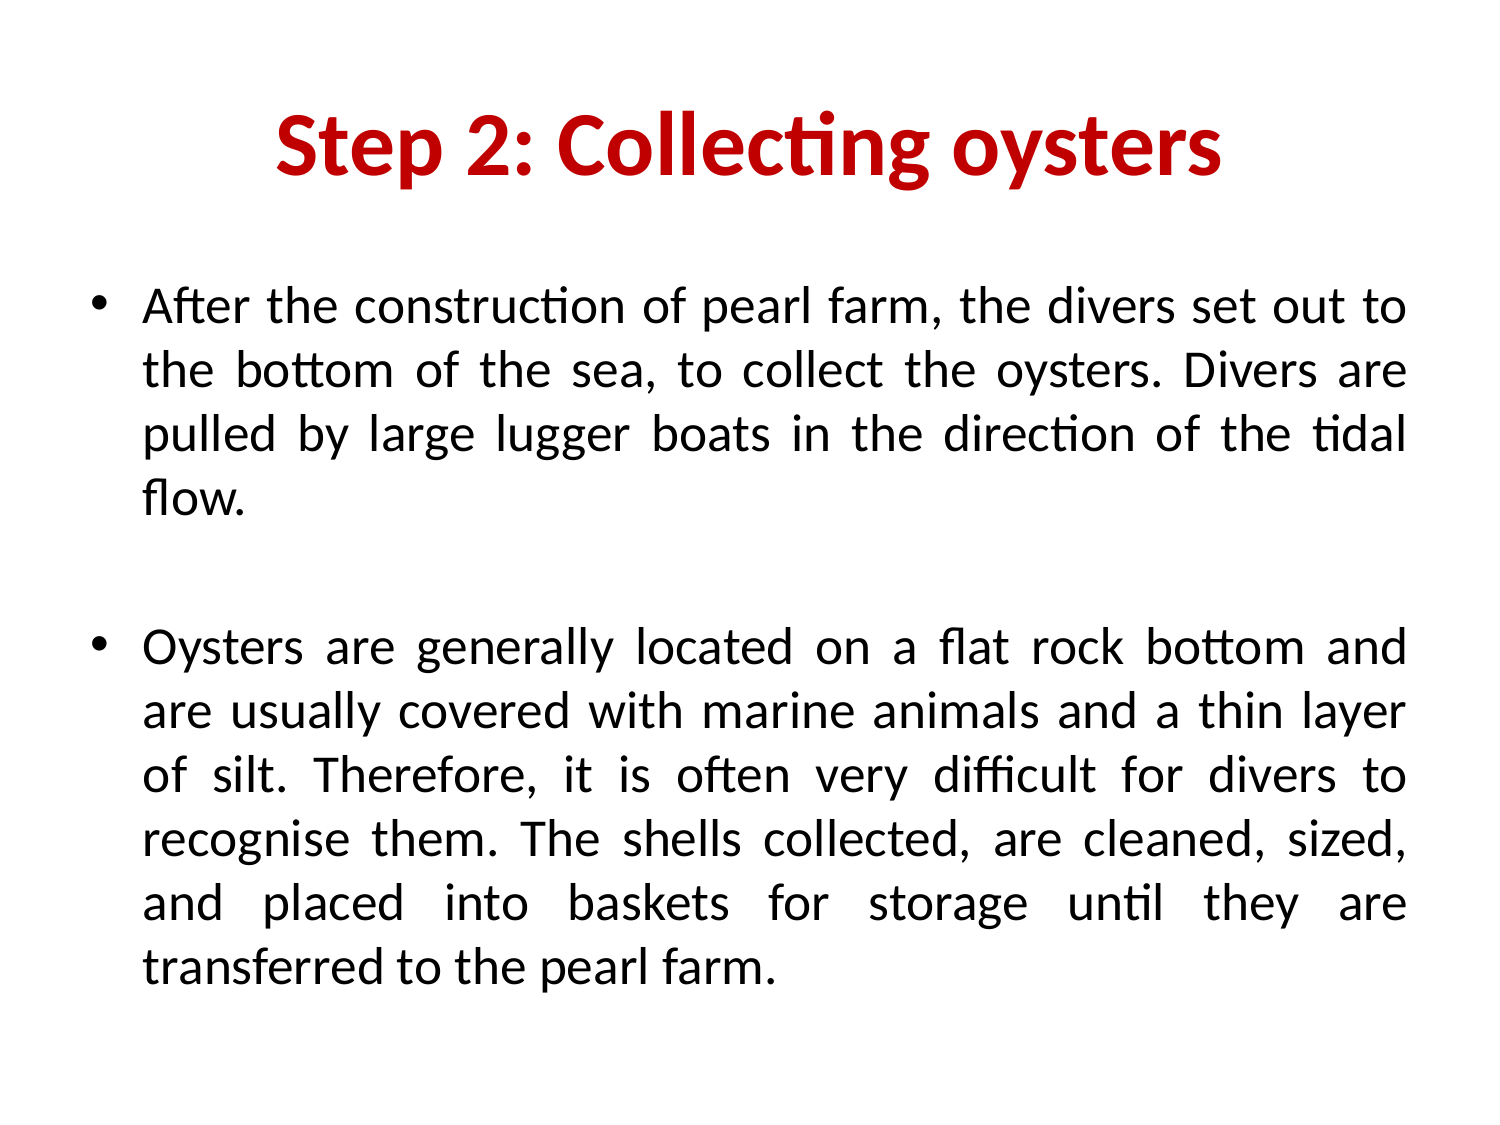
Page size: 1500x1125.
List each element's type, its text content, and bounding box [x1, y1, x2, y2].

title Step 2: Collecting oysters [75, 45, 1425, 233]
list After the construction of pearl farm, the divers set out to the bottom of the sea, to collect the oysters. Divers are pulled by large lugger boats in the direction of the tidal flow. Oysters are generally located on a flat rock bottom and are usually covered with marine animals and a thin layer of silt. Therefore, it is often very difficult for divers to recognise them. The shells collected, are cleaned, sized, and placed into baskets for storage until they are transferred to the pearl farm. [75, 262, 1425, 1005]
